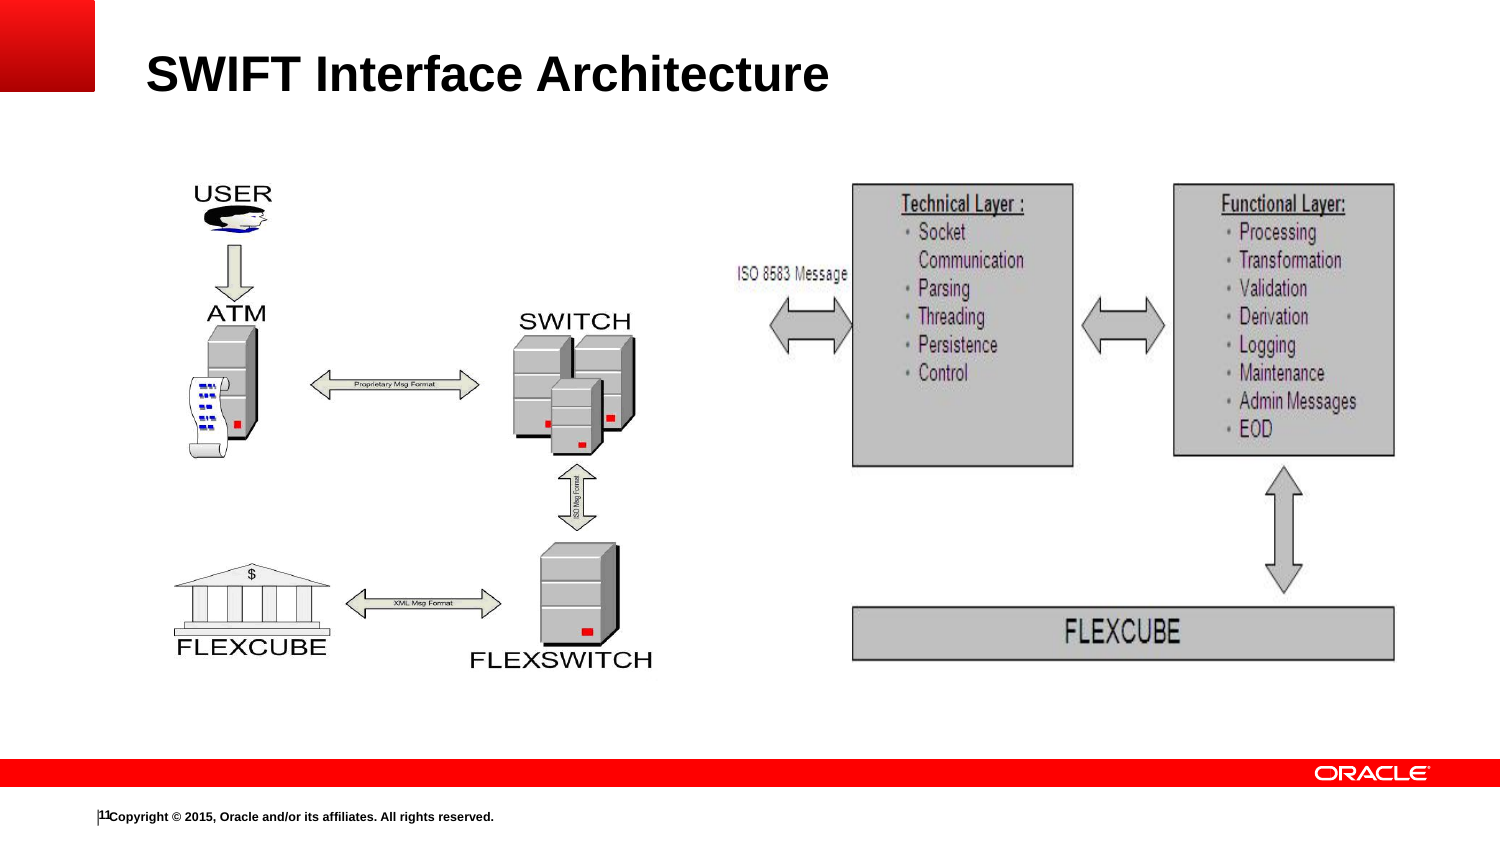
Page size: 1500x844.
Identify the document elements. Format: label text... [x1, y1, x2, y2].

title SWIFT Interface Architecture [145, 47, 1390, 119]
picture [734, 182, 1397, 663]
picture [0, 759, 1500, 787]
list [174, 178, 663, 684]
